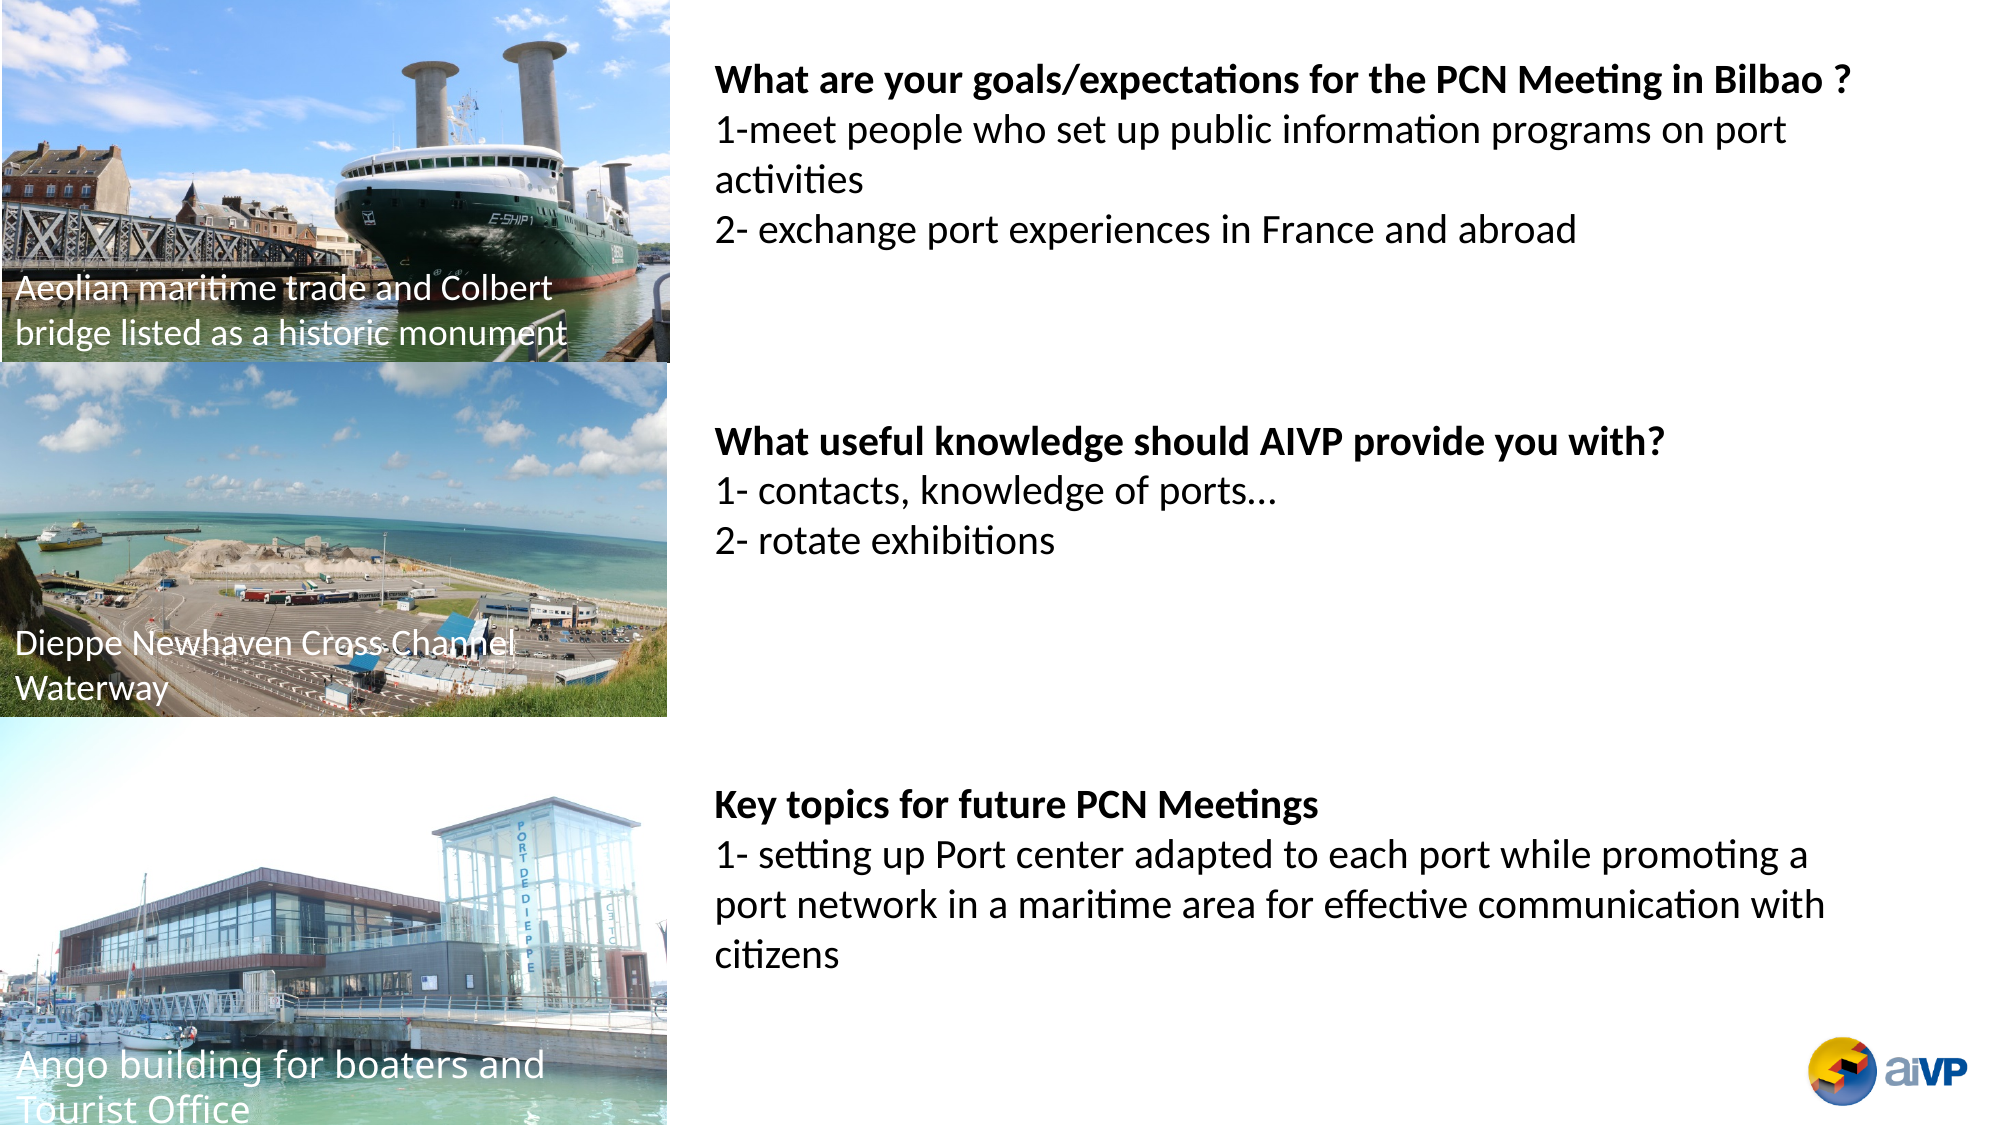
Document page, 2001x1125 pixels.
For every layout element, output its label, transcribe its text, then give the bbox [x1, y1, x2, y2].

text_box Key topics for future PCN Meetings 1- setting up Port center adapted to each port while promoting a port network in a maritime area for effective communication with citizens [699, 769, 1872, 1030]
text_box What useful knowledge should AIVP provide you with? 1- contacts, knowledge of ports… 2- rotate exhibitions [699, 405, 1872, 666]
text_box What are your goals/expectations for the PCN Meeting in Bilbao ? 1-meet people who set up public information programs on port activities 2- exchange port experiences in France and abroad [699, 44, 1872, 260]
picture [1804, 1033, 1972, 1112]
picture [0, 0, 670, 1125]
